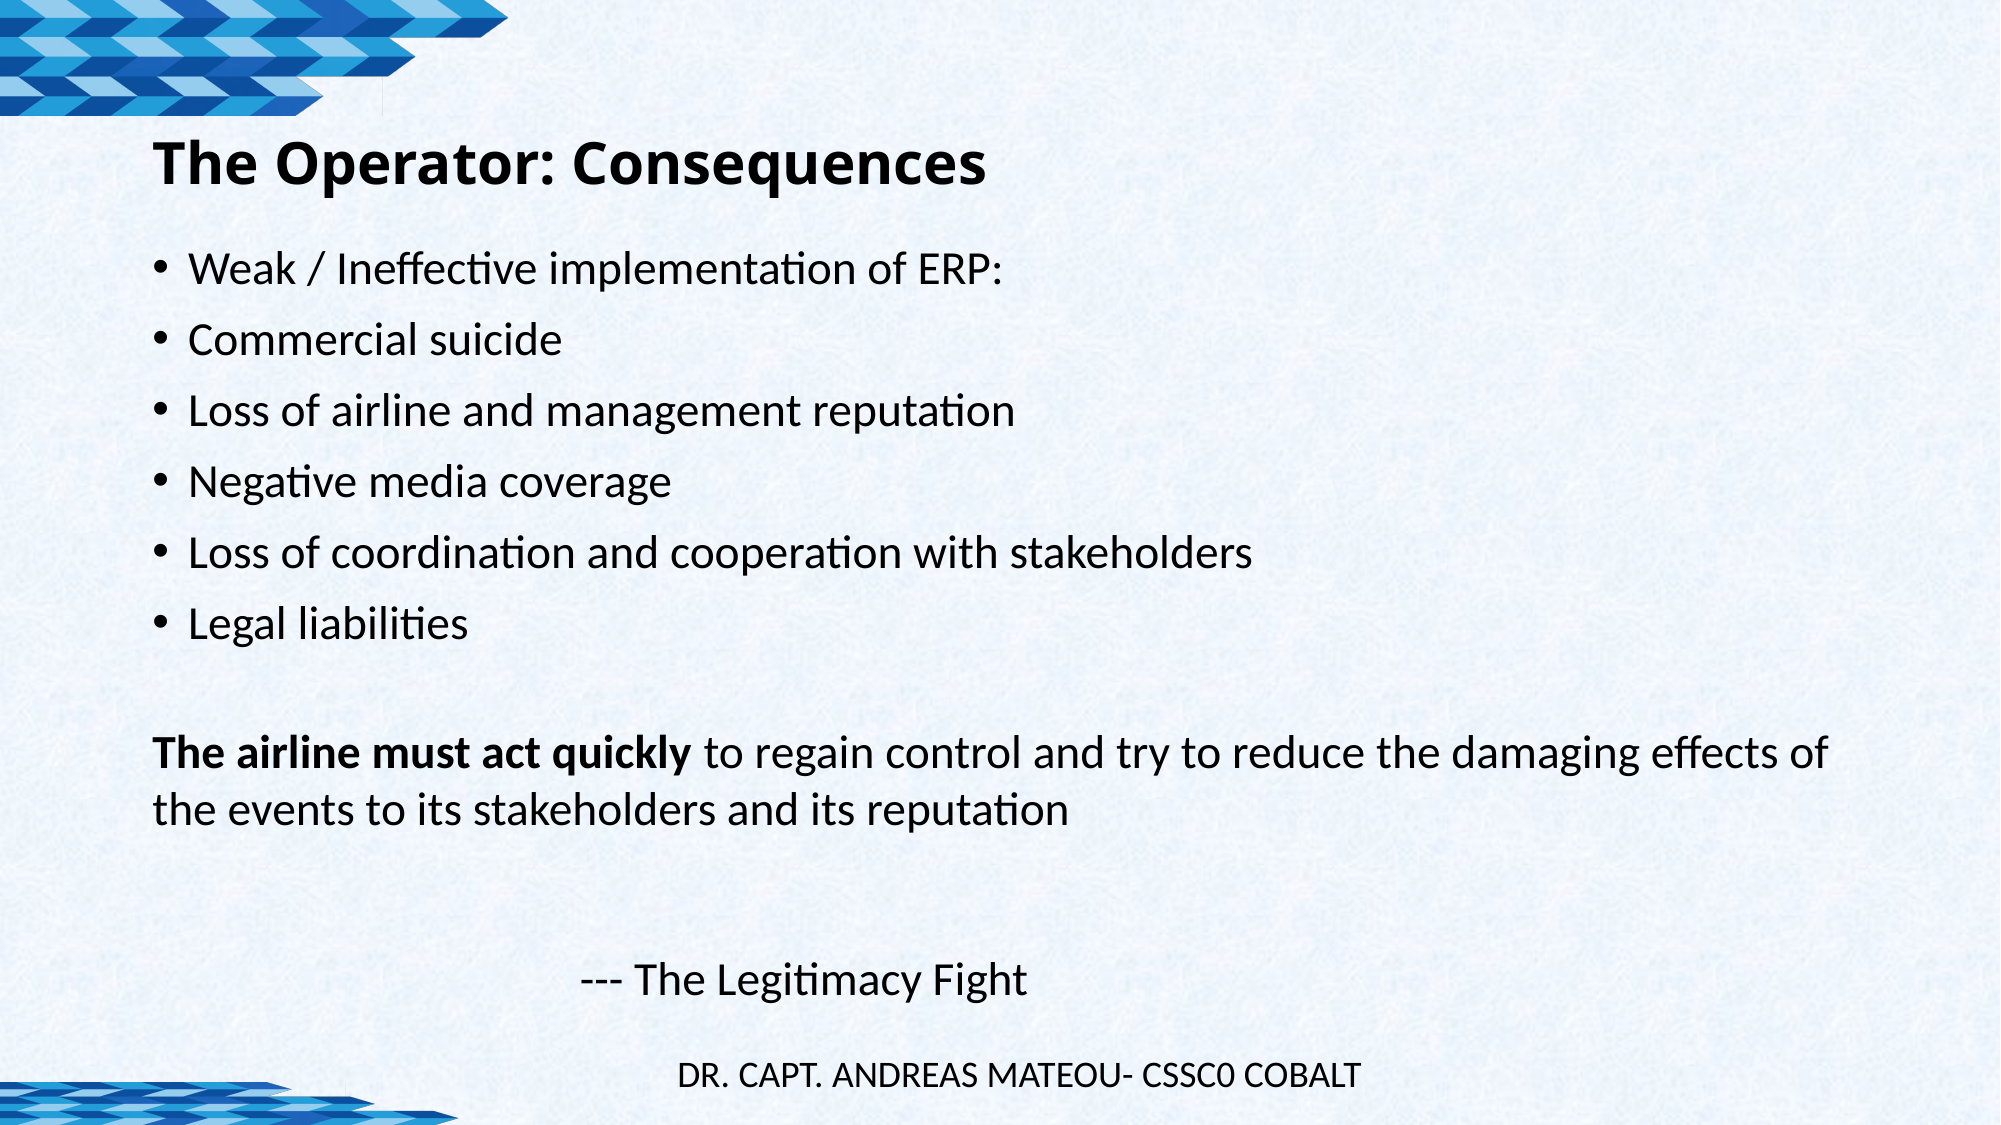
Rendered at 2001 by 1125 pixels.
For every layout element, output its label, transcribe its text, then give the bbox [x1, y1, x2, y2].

picture [0, 1082, 462, 1125]
list Weak / Ineffective implementation of ERP: Commercial suicide Loss of airline and management reputation Negative media coverage Loss of coordination and cooperation with stakeholders Legal liabilities The airline must act quickly to regain control and try to reduce the damaging effects of the events to its stakeholders and its reputation --- The Legitimacy Fight [137, 236, 1863, 1019]
picture [0, 0, 512, 116]
title The Operator: Consequences [137, 117, 1863, 214]
footer DR. CAPT. ANDREAS MATEOU- CSSC0 COBALT [662, 1042, 1481, 1103]
